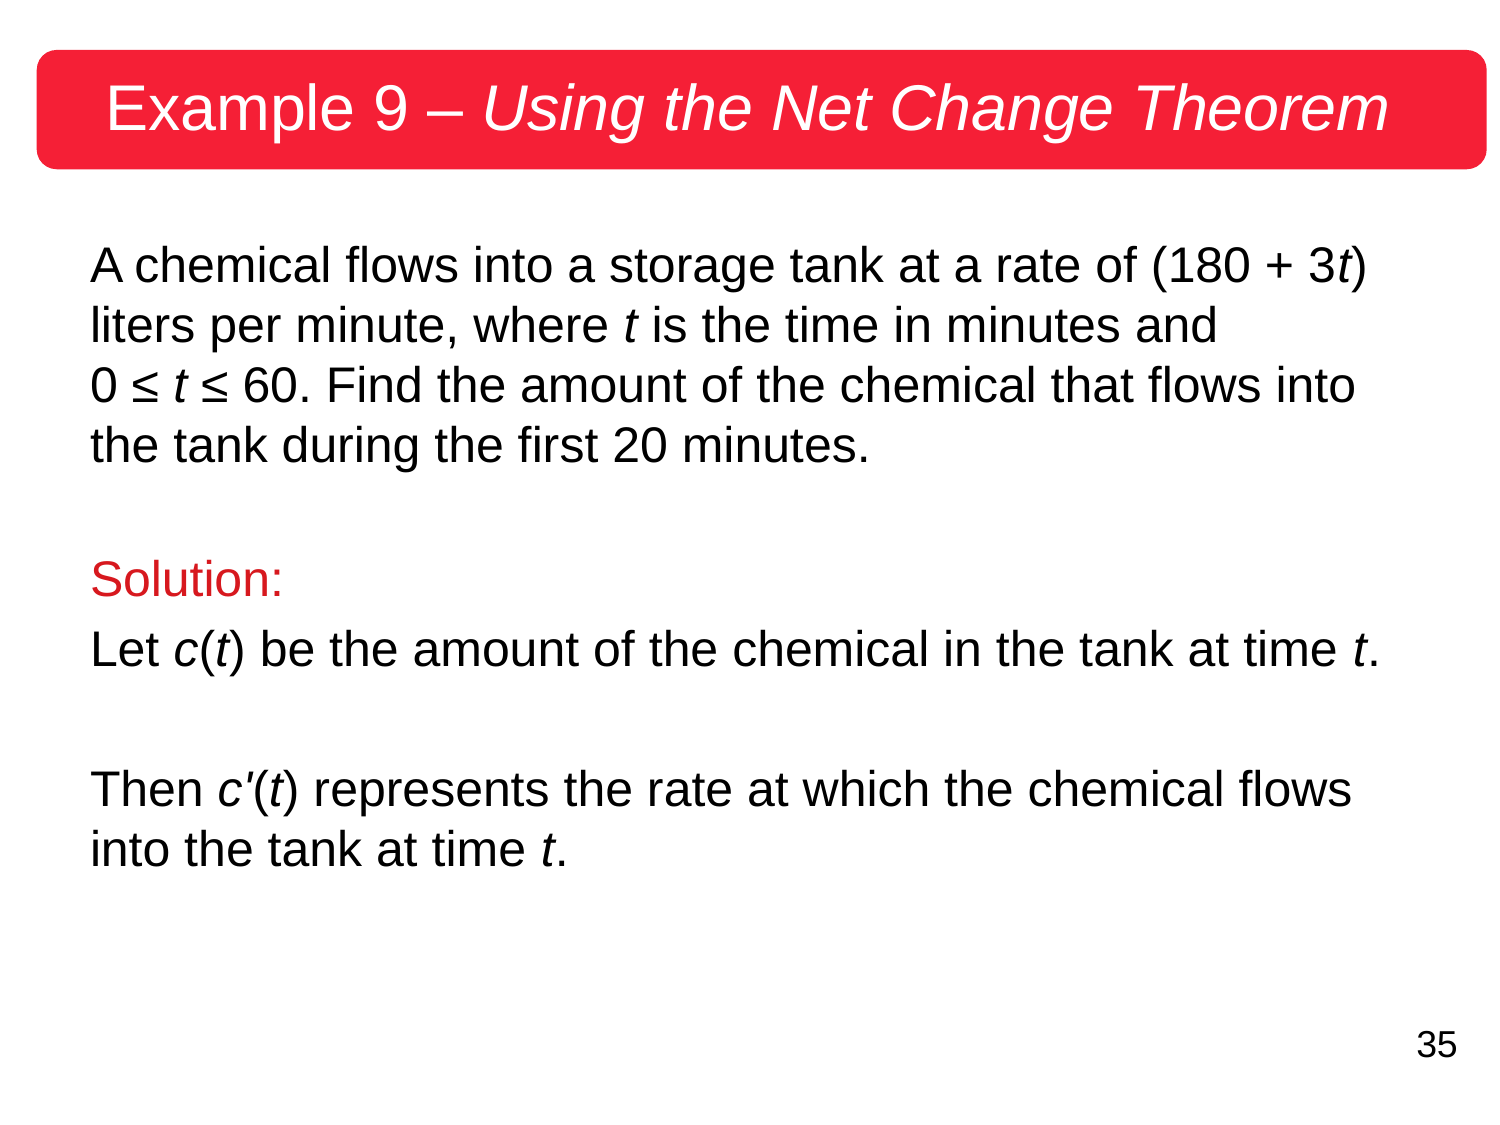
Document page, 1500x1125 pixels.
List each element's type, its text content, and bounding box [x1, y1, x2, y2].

list A chemical flows into a storage tank at a rate of (180 + 3t) liters per minute, where t is the time in minutes and 0 ≤ t ≤ 60. Find the amount of the chemical that flows into the tank during the first 20 minutes. Solution: Let c(t) be the amount of the chemical in the tank at time t. Then c'(t) represents the rate at which the chemical flows into the tank at time t. [75, 224, 1425, 1087]
title Example 9 – Using the Net Change Theorem [90, 52, 1441, 158]
